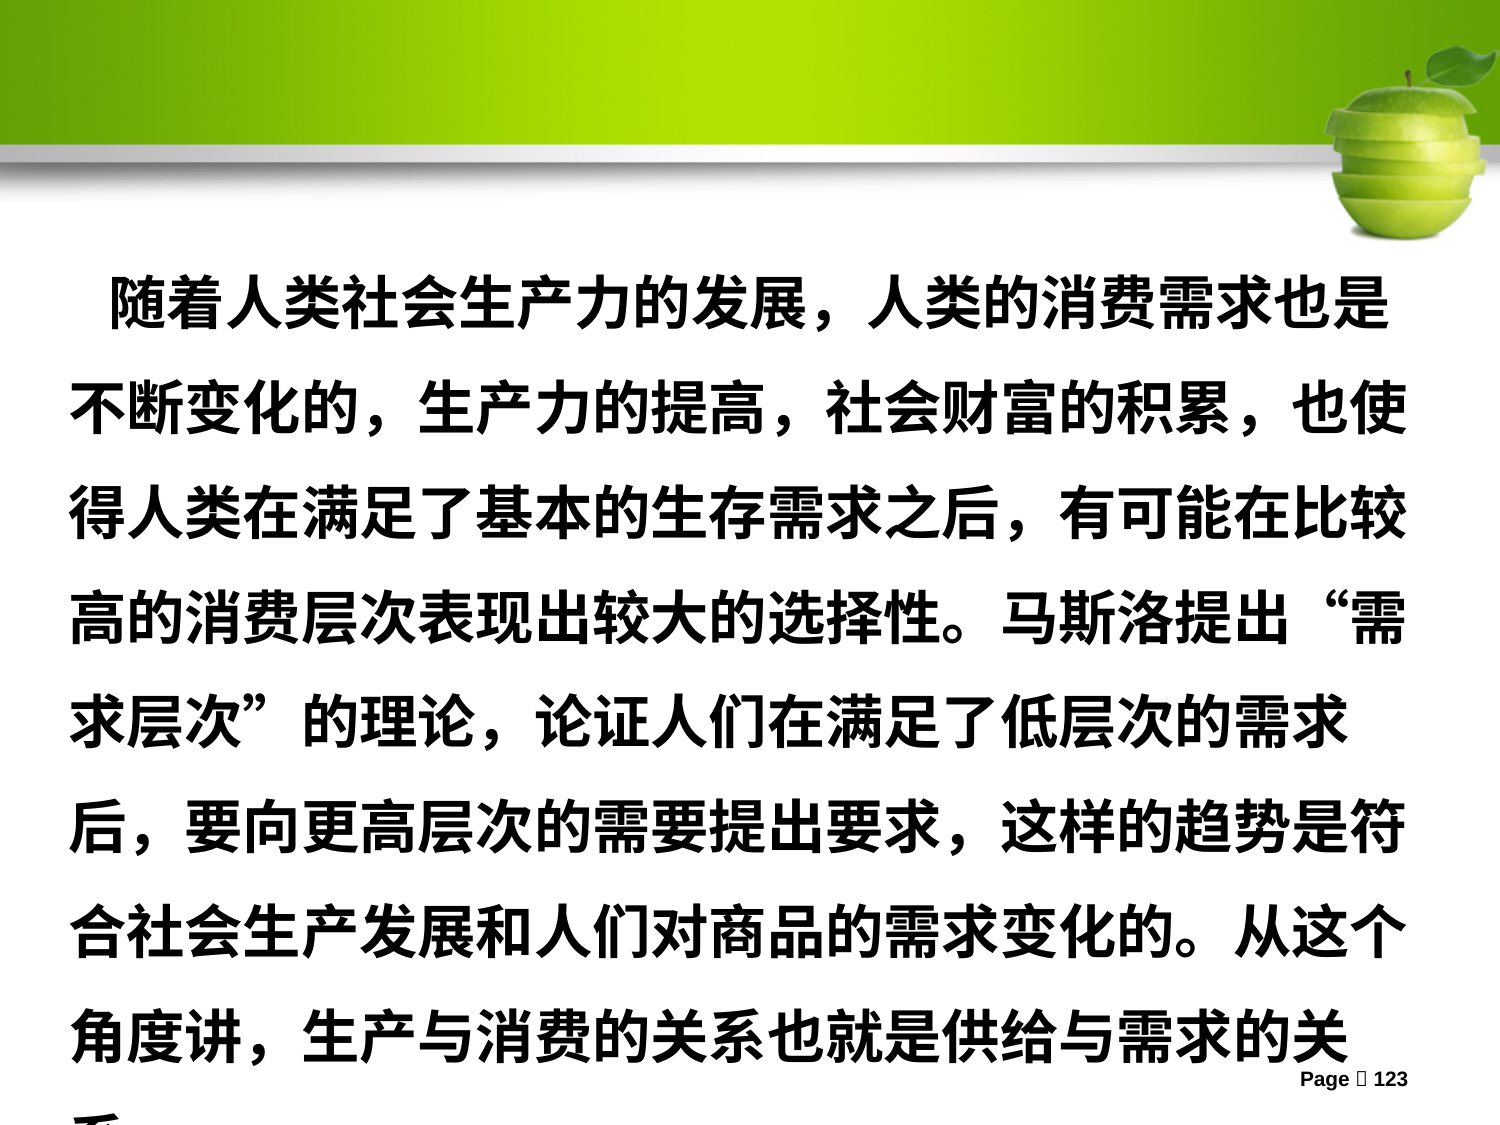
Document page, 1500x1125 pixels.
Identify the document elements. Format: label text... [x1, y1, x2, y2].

list 随着人类社会生产力的发展，人类的消费需求也是不断变化的，生产力的提高，社会财富的积累，也使得人类在满足了基本的生存需求之后，有可能在比较高的消费层次表现出较大的选择性。马斯洛提出“需求层次”的理论，论证人们在满足了低层次的需求后，要向更高层次的需要提出要求，这样的趋势是符合社会生产发展和人们对商品的需求变化的。从这个角度讲，生产与消费的关系也就是供给与需求的关系。 [52, 223, 1459, 1071]
picture [0, 0, 1500, 1125]
slide_number Page  [1186, 1058, 1424, 1092]
